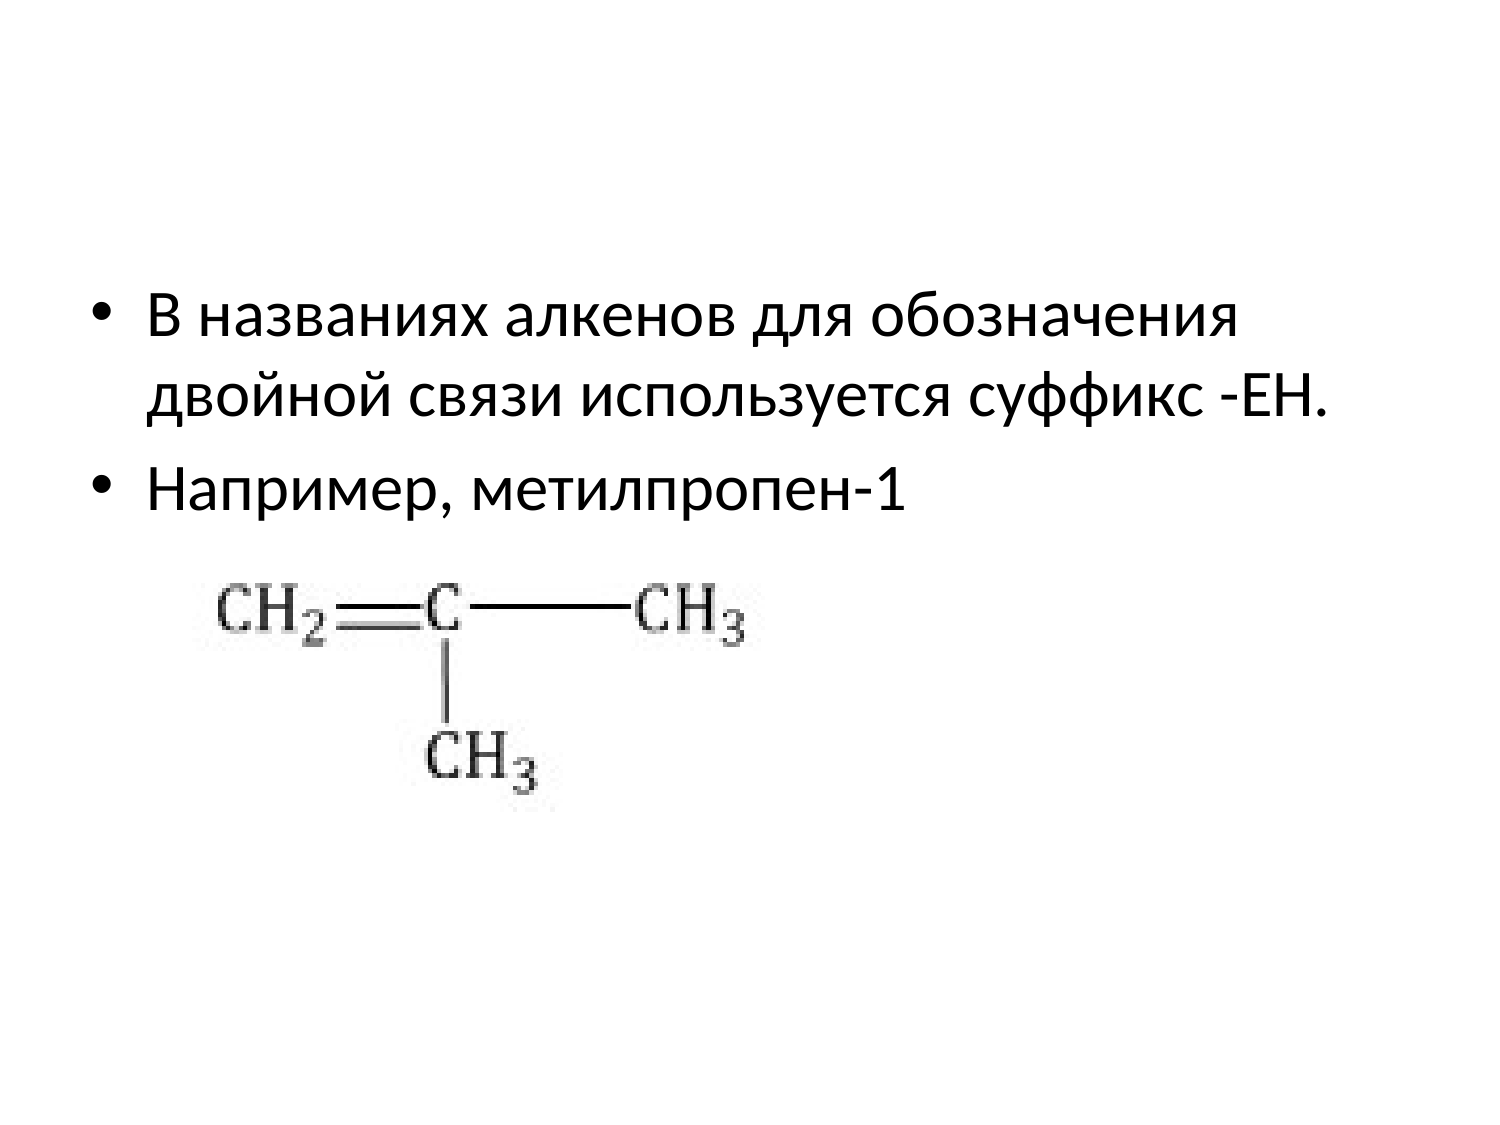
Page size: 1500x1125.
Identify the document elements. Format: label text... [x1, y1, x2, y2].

list В названиях алкенов для обозначения двойной связи используется суффикс -ЕН. Например, метилпропен-1 [75, 262, 1425, 1005]
picture [159, 550, 787, 812]
